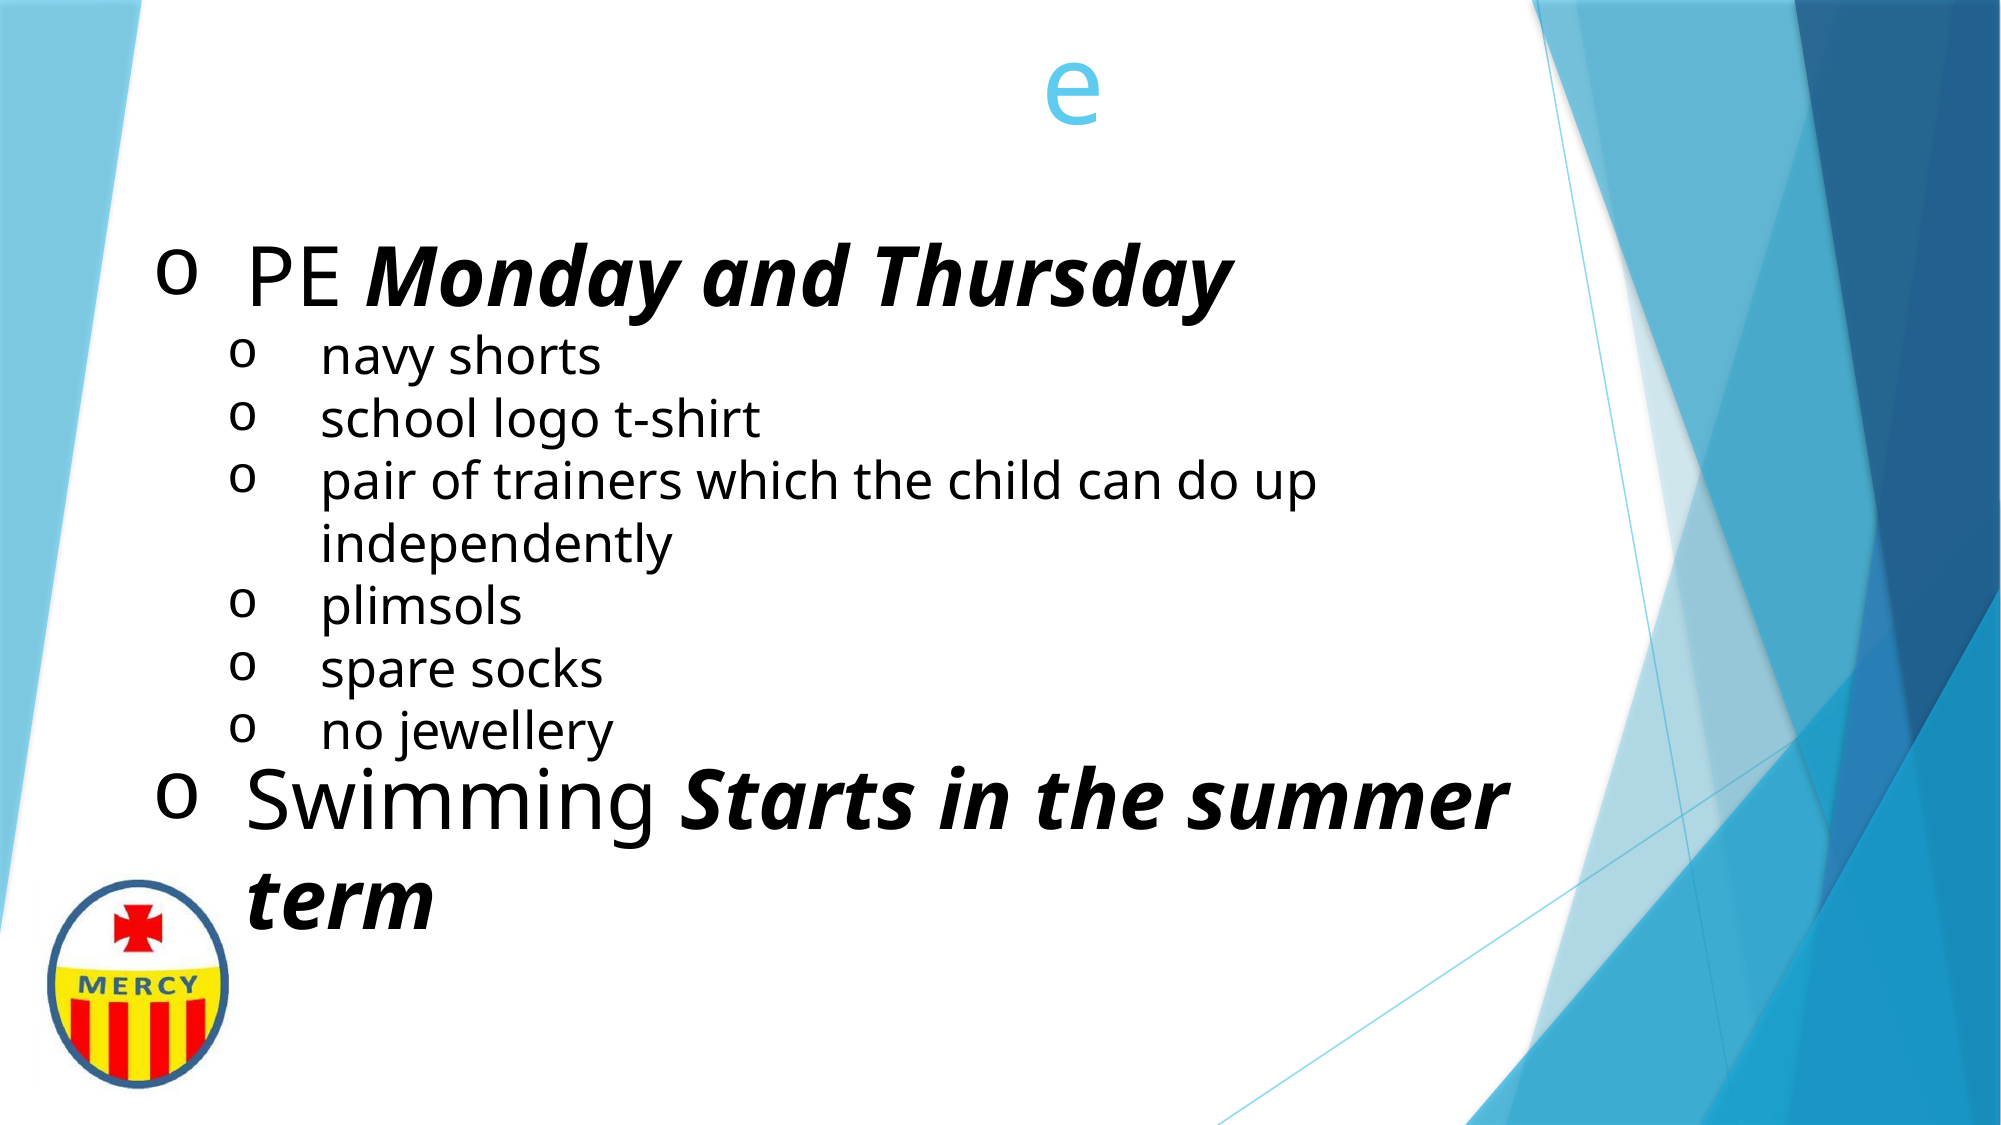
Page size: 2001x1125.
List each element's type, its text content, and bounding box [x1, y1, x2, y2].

picture [26, 873, 248, 1095]
text_box PE Monday and Thursday navy shorts school logo t-shirt pair of trainers which the child can do up independently plimsols spare socks no jewellery [137, 215, 1557, 738]
title Timetable [574, 0, 1120, 155]
text_box Swimming Starts in the summer term [137, 738, 1669, 954]
